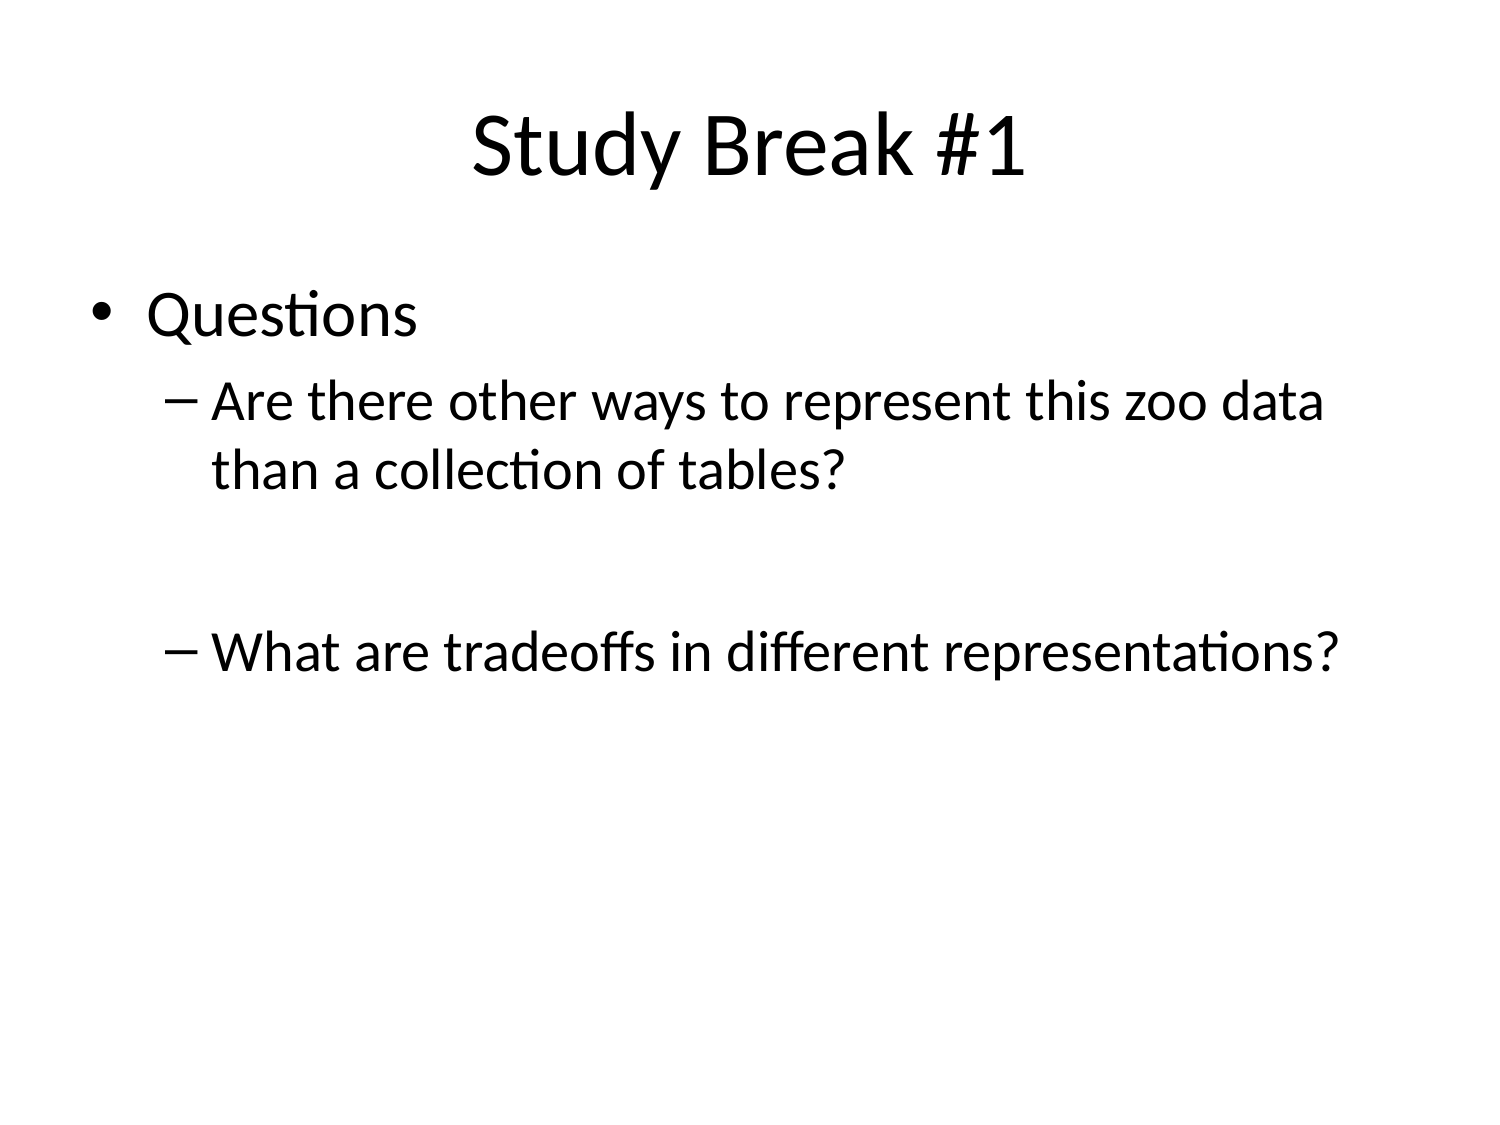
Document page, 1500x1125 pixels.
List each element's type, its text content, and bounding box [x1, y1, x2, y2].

title Study Break #1 [75, 45, 1425, 233]
list Questions Are there other ways to represent this zoo data than a collection of tables? What are tradeoffs in different representations? [75, 262, 1425, 1005]
